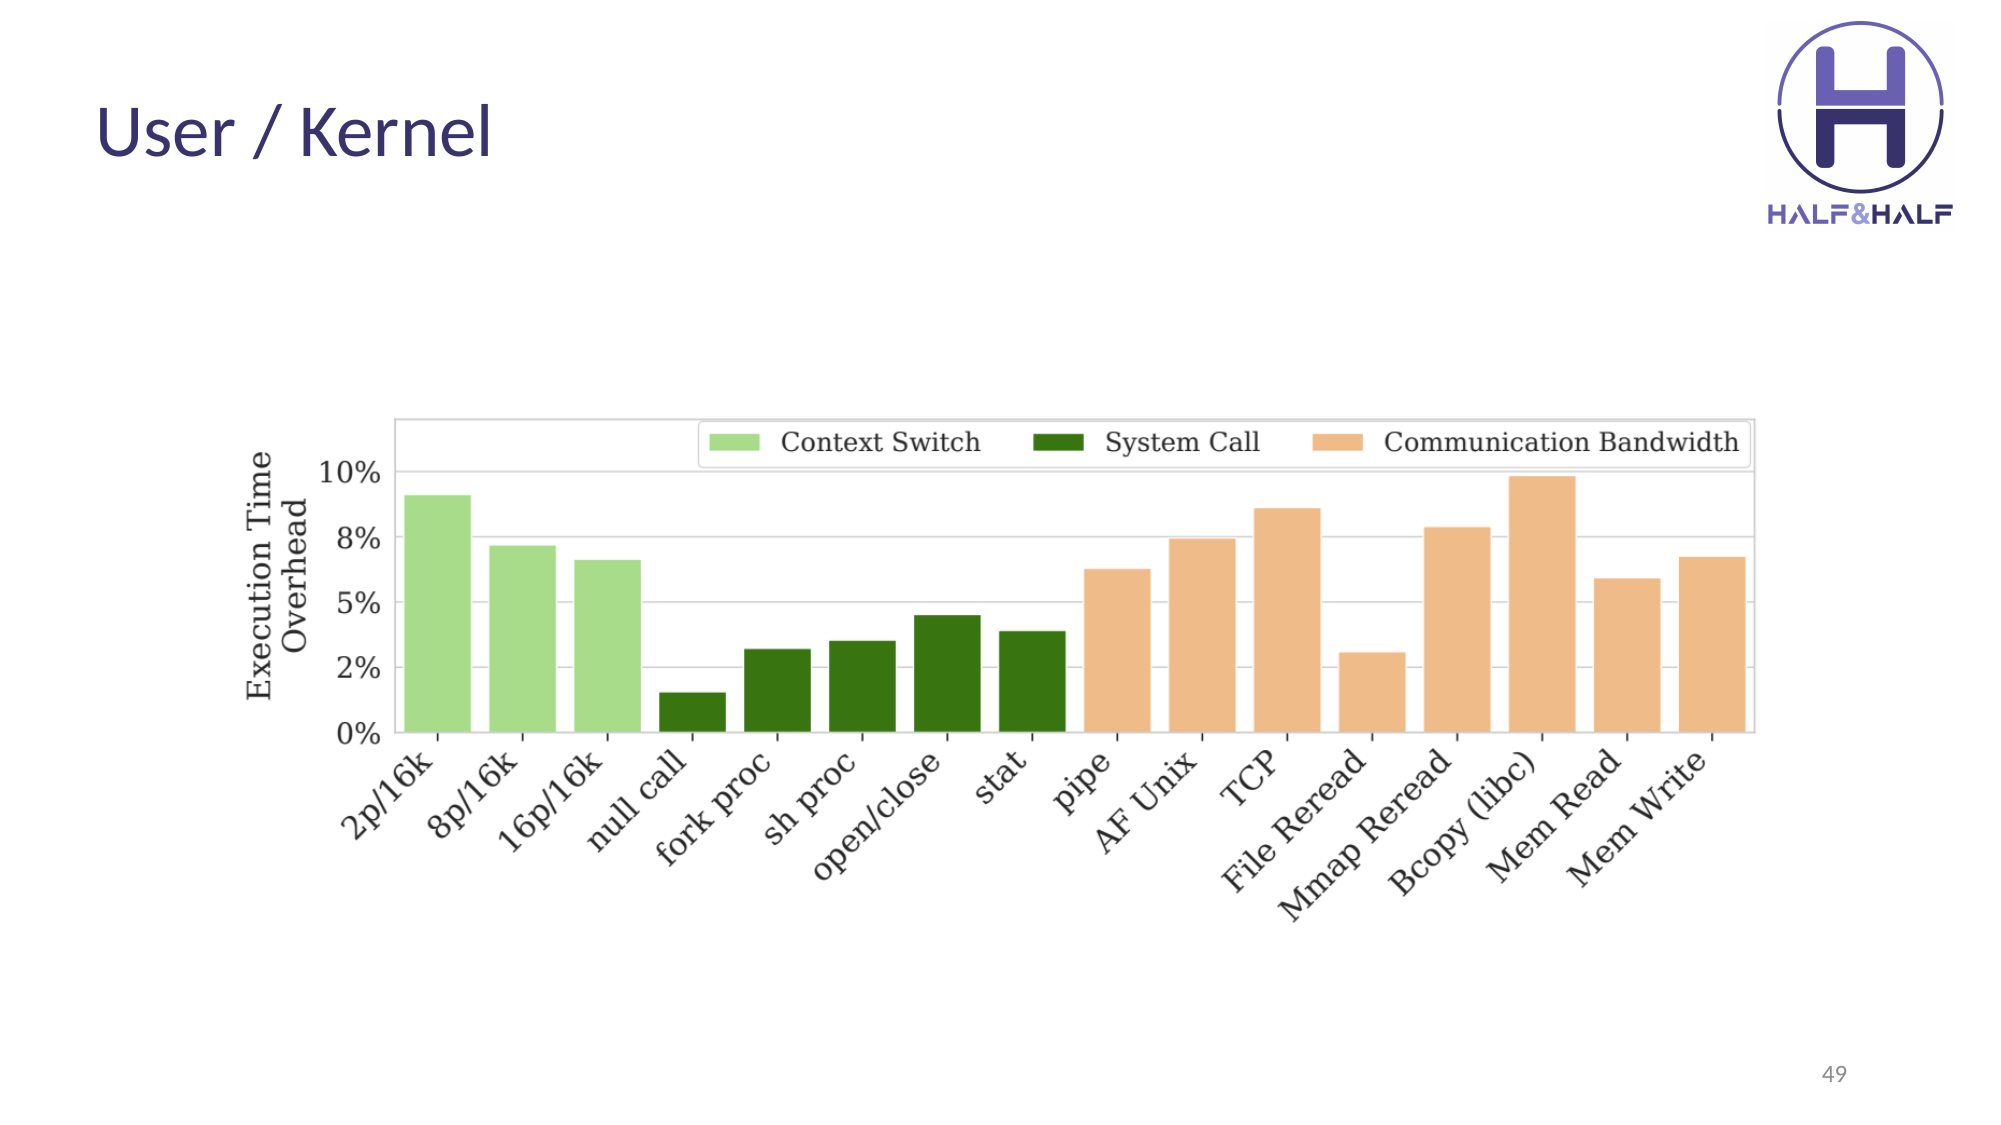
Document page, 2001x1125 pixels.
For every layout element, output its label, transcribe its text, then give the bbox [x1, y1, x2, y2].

picture [236, 409, 1764, 937]
slide_number 49 [1412, 1042, 1863, 1103]
text_box User / Kernel [80, 73, 510, 179]
picture [1765, 21, 1956, 232]
